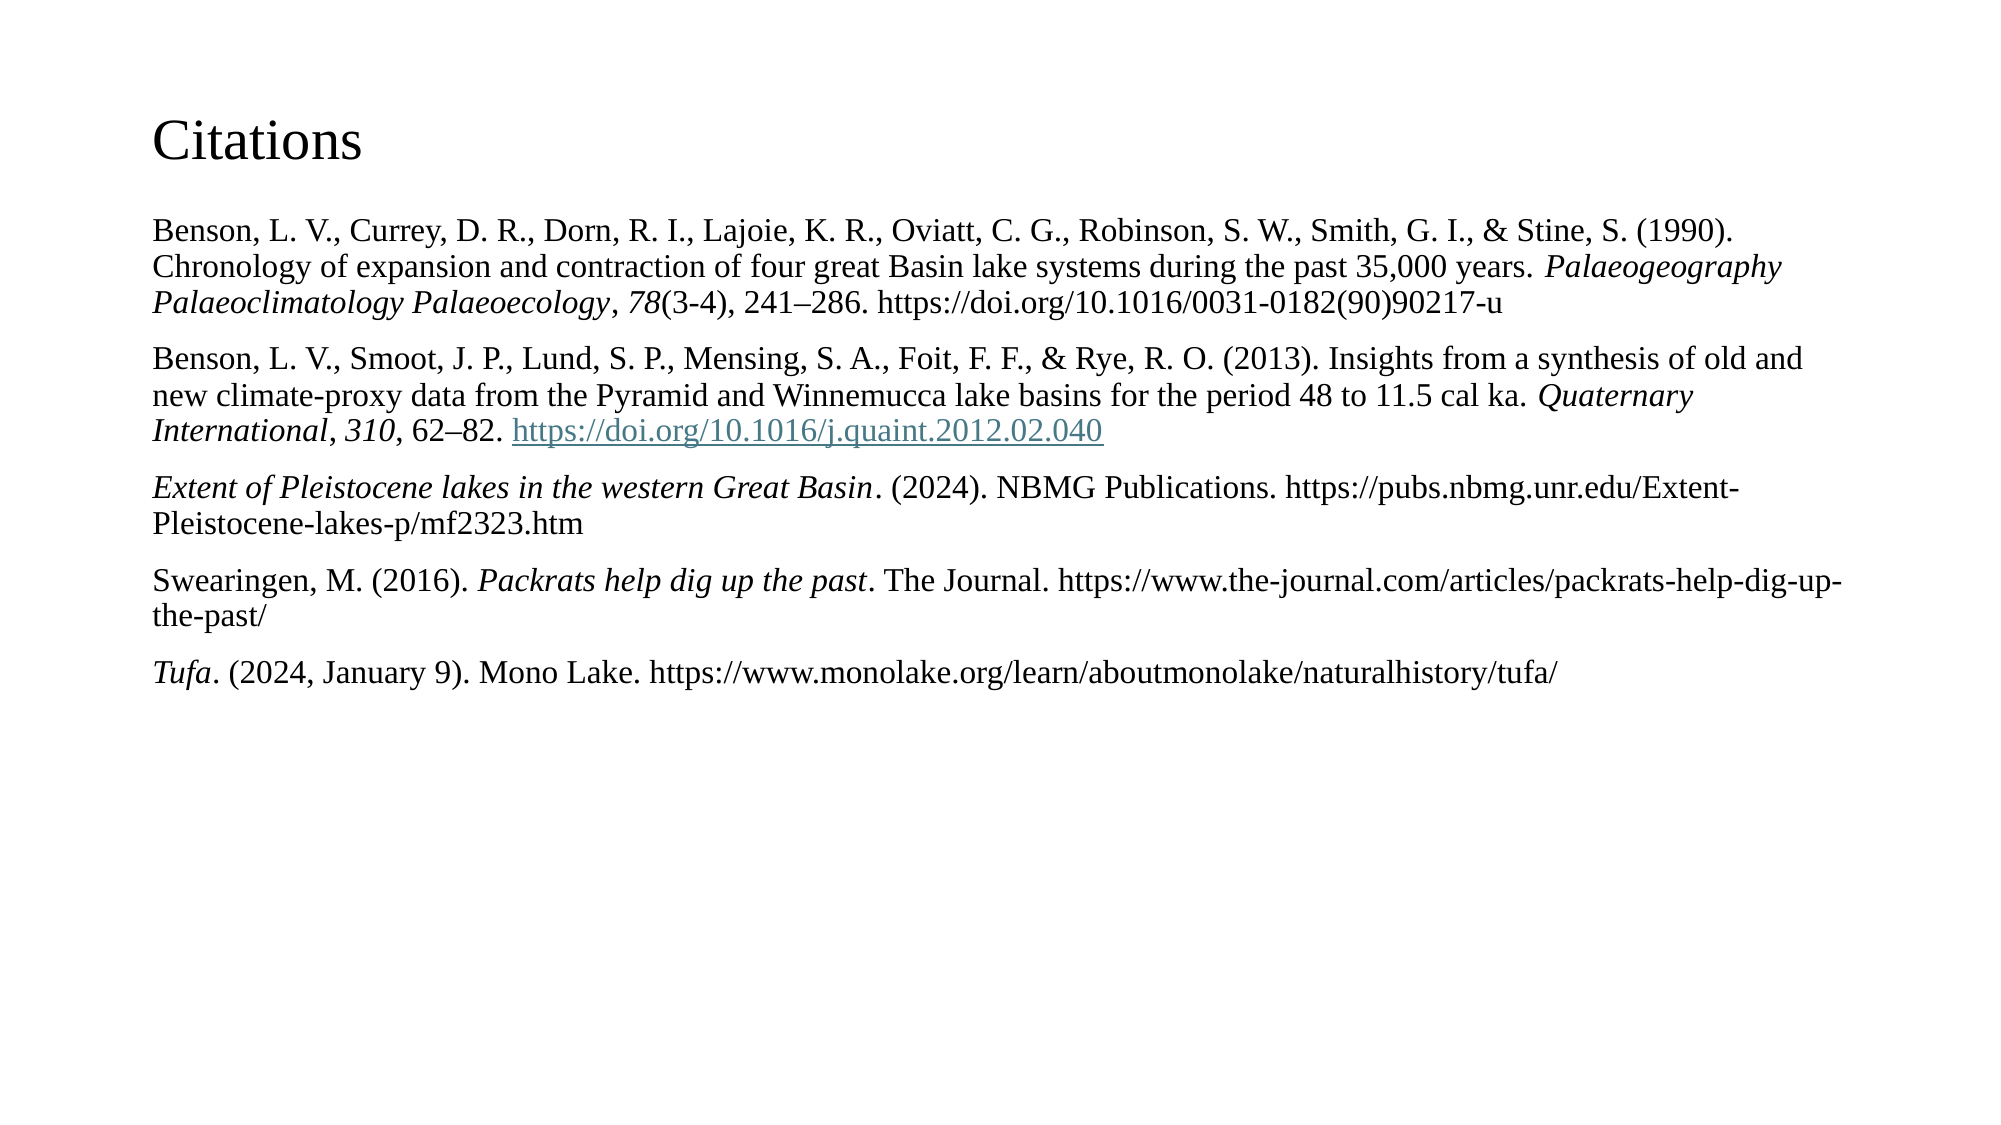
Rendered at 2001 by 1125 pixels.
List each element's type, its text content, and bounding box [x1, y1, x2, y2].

list Benson, L. V., Currey, D. R., Dorn, R. I., Lajoie, K. R., Oviatt, C. G., Robinson, S. W., Smith, G. I., & Stine, S. (1990). Chronology of expansion and contraction of four great Basin lake systems during the past 35,000 years. Palaeogeography Palaeoclimatology Palaeoecology, 78(3-4), 241–286. https://doi.org/10.1016/0031-0182(90)90217-u Benson, L. V., Smoot, J. P., Lund, S. P., Mensing, S. A., Foit, F. F., & Rye, R. O. (2013). Insights from a synthesis of old and new climate-proxy data from the Pyramid and Winnemucca lake basins for the period 48 to 11.5 cal ka. Quaternary International, 310, 62–82. https://doi.org/10.1016/j.quaint.2012.02.040 Extent of Pleistocene lakes in the western Great Basin. (2024). NBMG Publications. https://pubs.nbmg.unr.edu/Extent-Pleistocene-lakes-p/mf2323.htm Swearingen, M. (2016). Packrats help dig up the past. The Journal. https://www.the-journal.com/articles/packrats-help-dig-up-the-past/ Tufa. (2024, January 9). Mono Lake. https://www.monolake.org/learn/aboutmonolake/naturalhistory/tufa/ [137, 205, 1863, 920]
title Citations [137, 32, 1863, 205]
